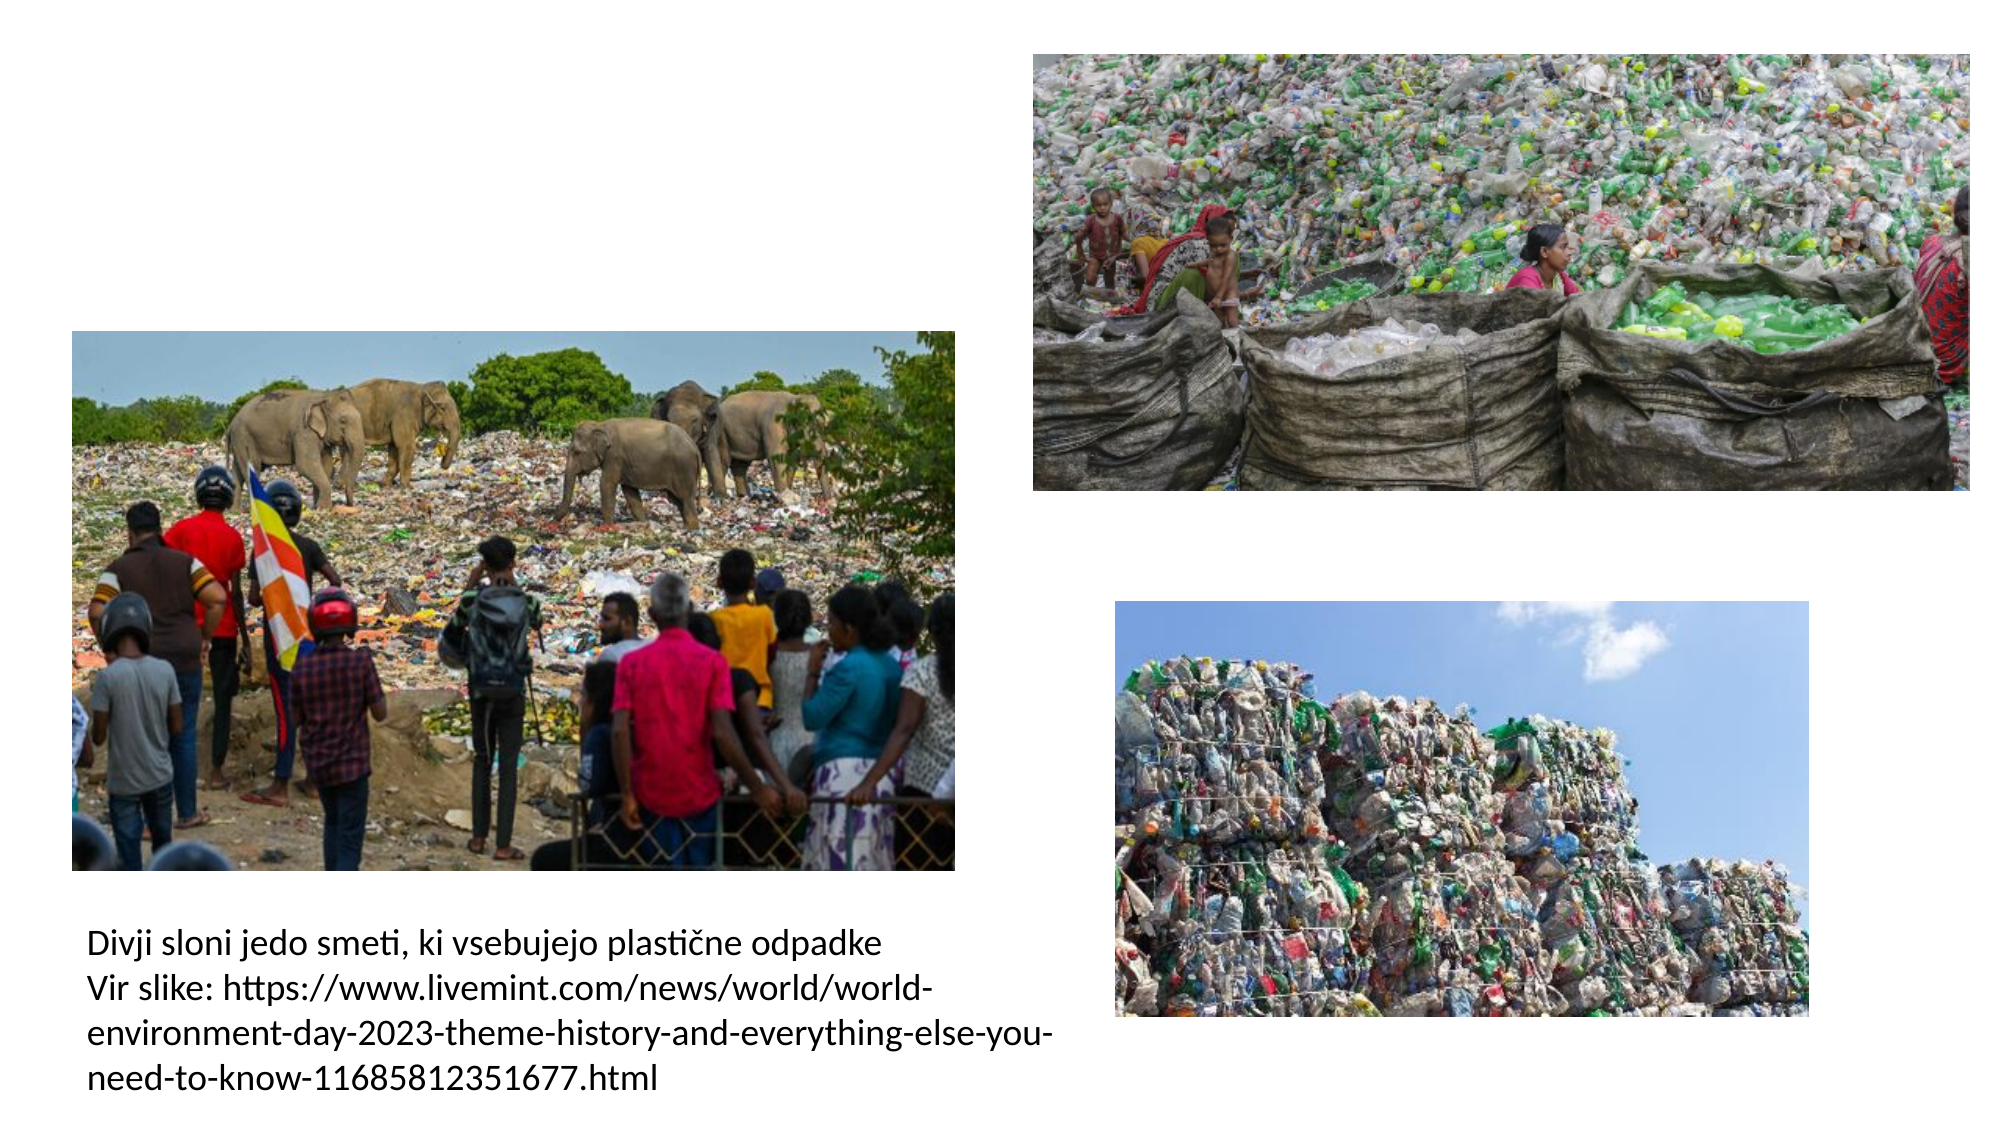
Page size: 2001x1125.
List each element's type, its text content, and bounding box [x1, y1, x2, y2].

text_box Divji sloni jedo smeti, ki vsebujejo plastične odpadke Vir slike: https://www.livemint.com/news/world/world-environment-day-2023-theme-history-and-everything-else-you-need-to-know-11685812351677.html [72, 910, 1073, 1106]
picture [72, 331, 955, 871]
picture [1115, 601, 1809, 1017]
picture [1033, 54, 1970, 491]
